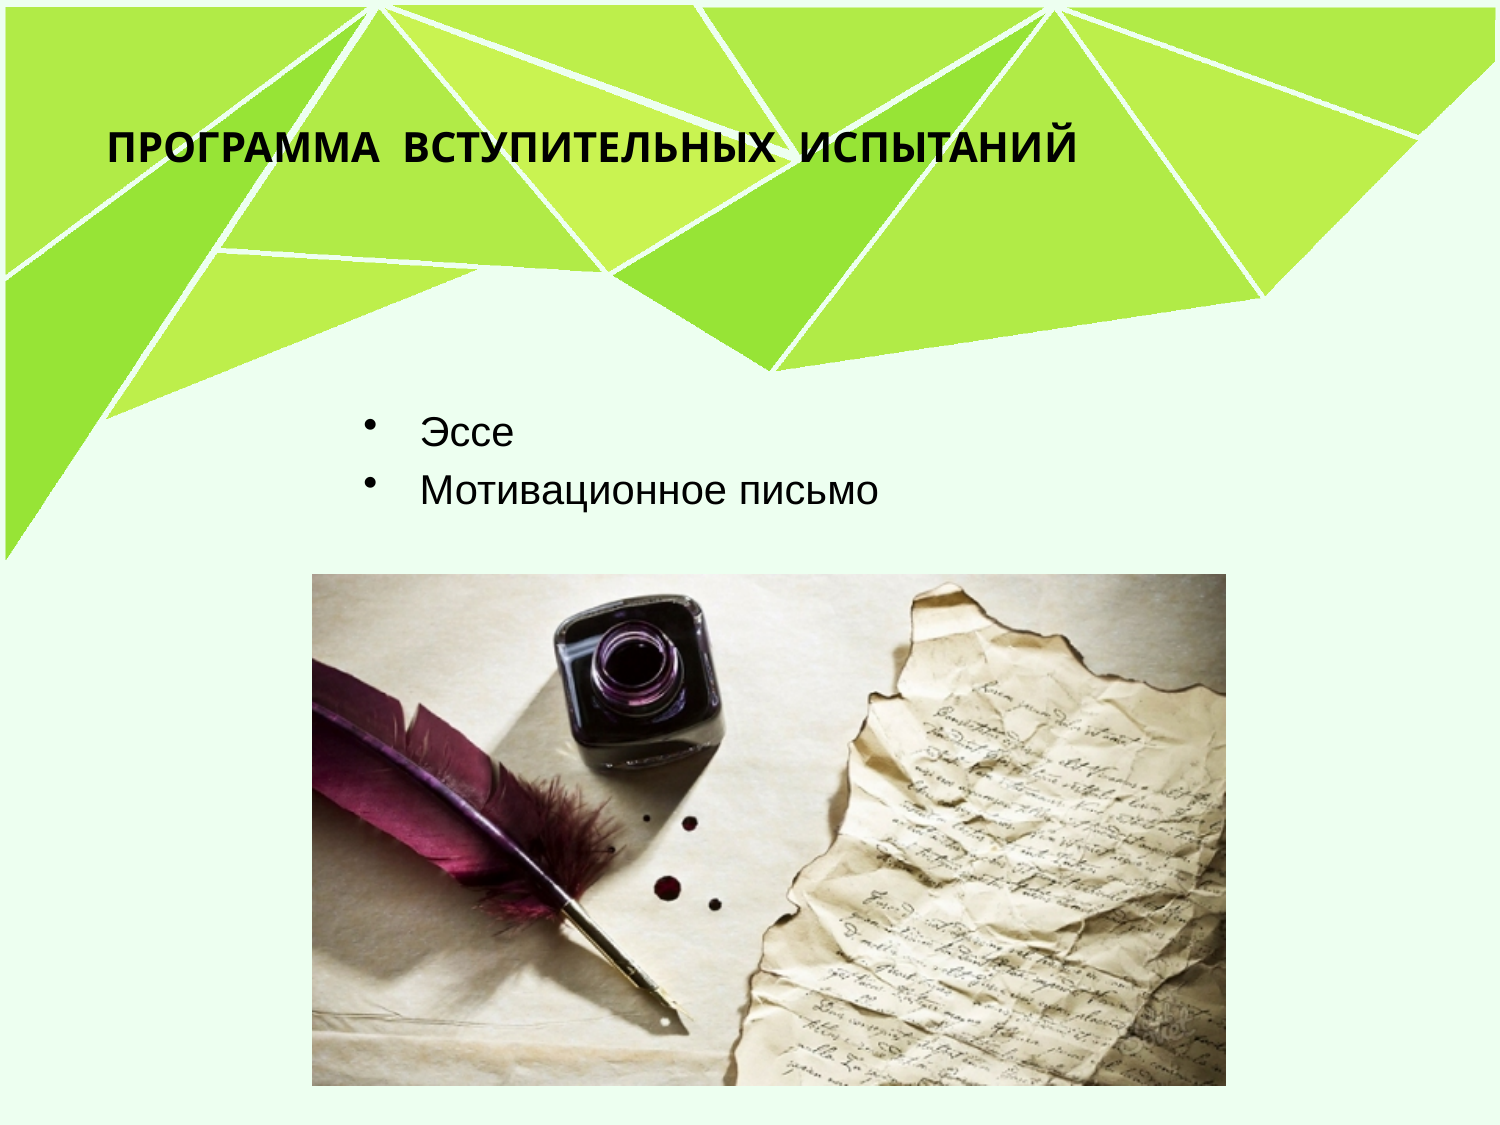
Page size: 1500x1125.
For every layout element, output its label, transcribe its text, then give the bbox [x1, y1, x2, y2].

picture [0, 0, 1500, 1125]
text_box ПРОГРАММА ВСТУПИТЕЛЬНЫХ ИСПЫТАНИЙ [91, 113, 1320, 244]
list Эссе Мотивационное письмо [348, 397, 1235, 646]
